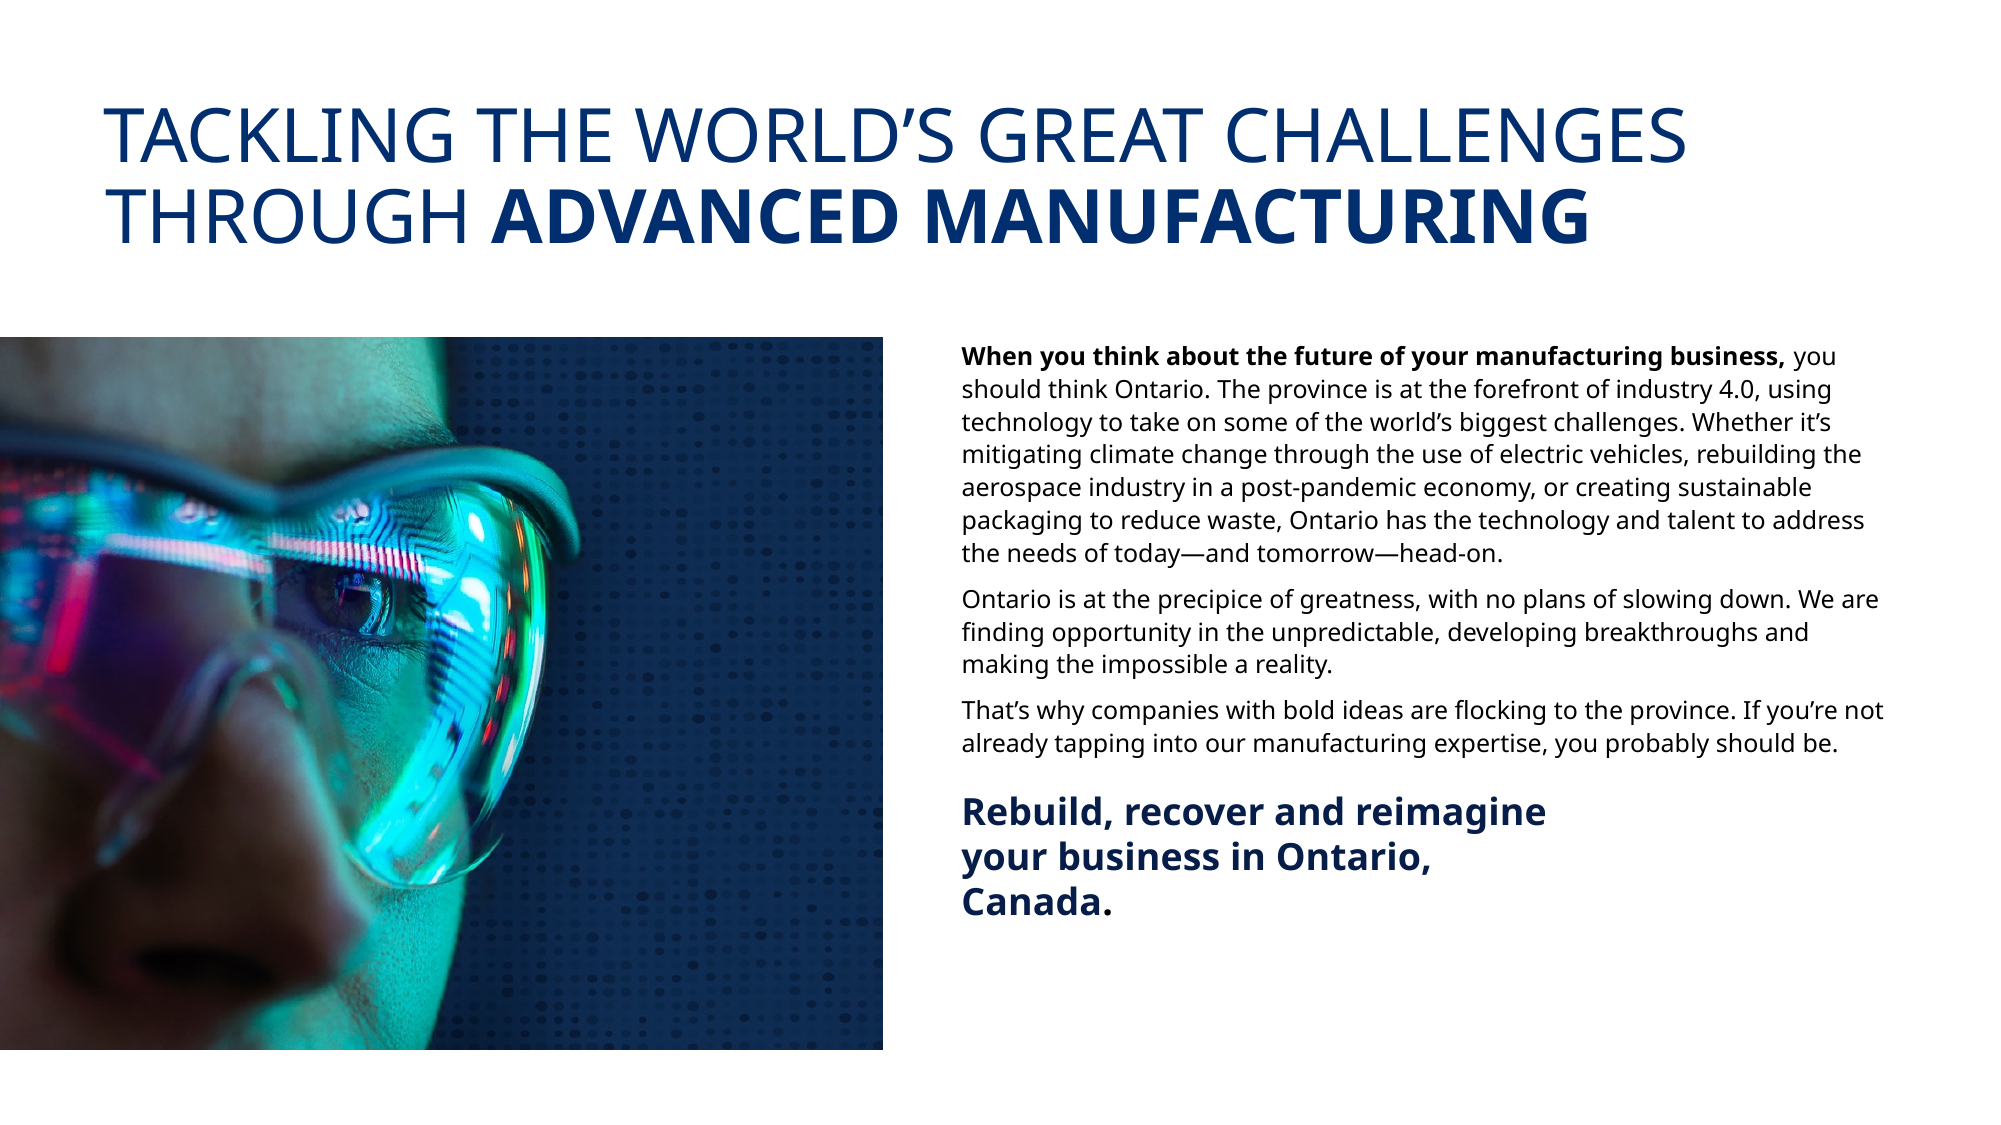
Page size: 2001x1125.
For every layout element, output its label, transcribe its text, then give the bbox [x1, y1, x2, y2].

picture [0, 337, 883, 1051]
text_box Rebuild, recover and reimagine your business in Ontario, Canada. [961, 787, 1581, 919]
text_box When you think about the future of your manufacturing business, you should think Ontario. The province is at the forefront of industry 4.0, using technology to take on some of the world’s biggest challenges. Whether it’s mitigating climate change through the use of electric vehicles, rebuilding the aerospace industry in a post-pandemic economy, or creating sustainable packaging to reduce waste, Ontario has the technology and talent to address the needs of today—and tomorrow—head-on. Ontario is at the precipice of greatness, with no plans of slowing down. We are finding opportunity in the unpredictable, developing breakthroughs and making the impossible a reality. That’s why companies with bold ideas are flocking to the province. If you’re not already tapping into our manufacturing expertise, you probably should be. [961, 337, 1894, 729]
picture [0, 560, 6, 567]
text_box TACKLING THE WORLD’S GREAT CHALLENGES THROUGH ADVANCED MANUFACTURING [103, 97, 1892, 280]
